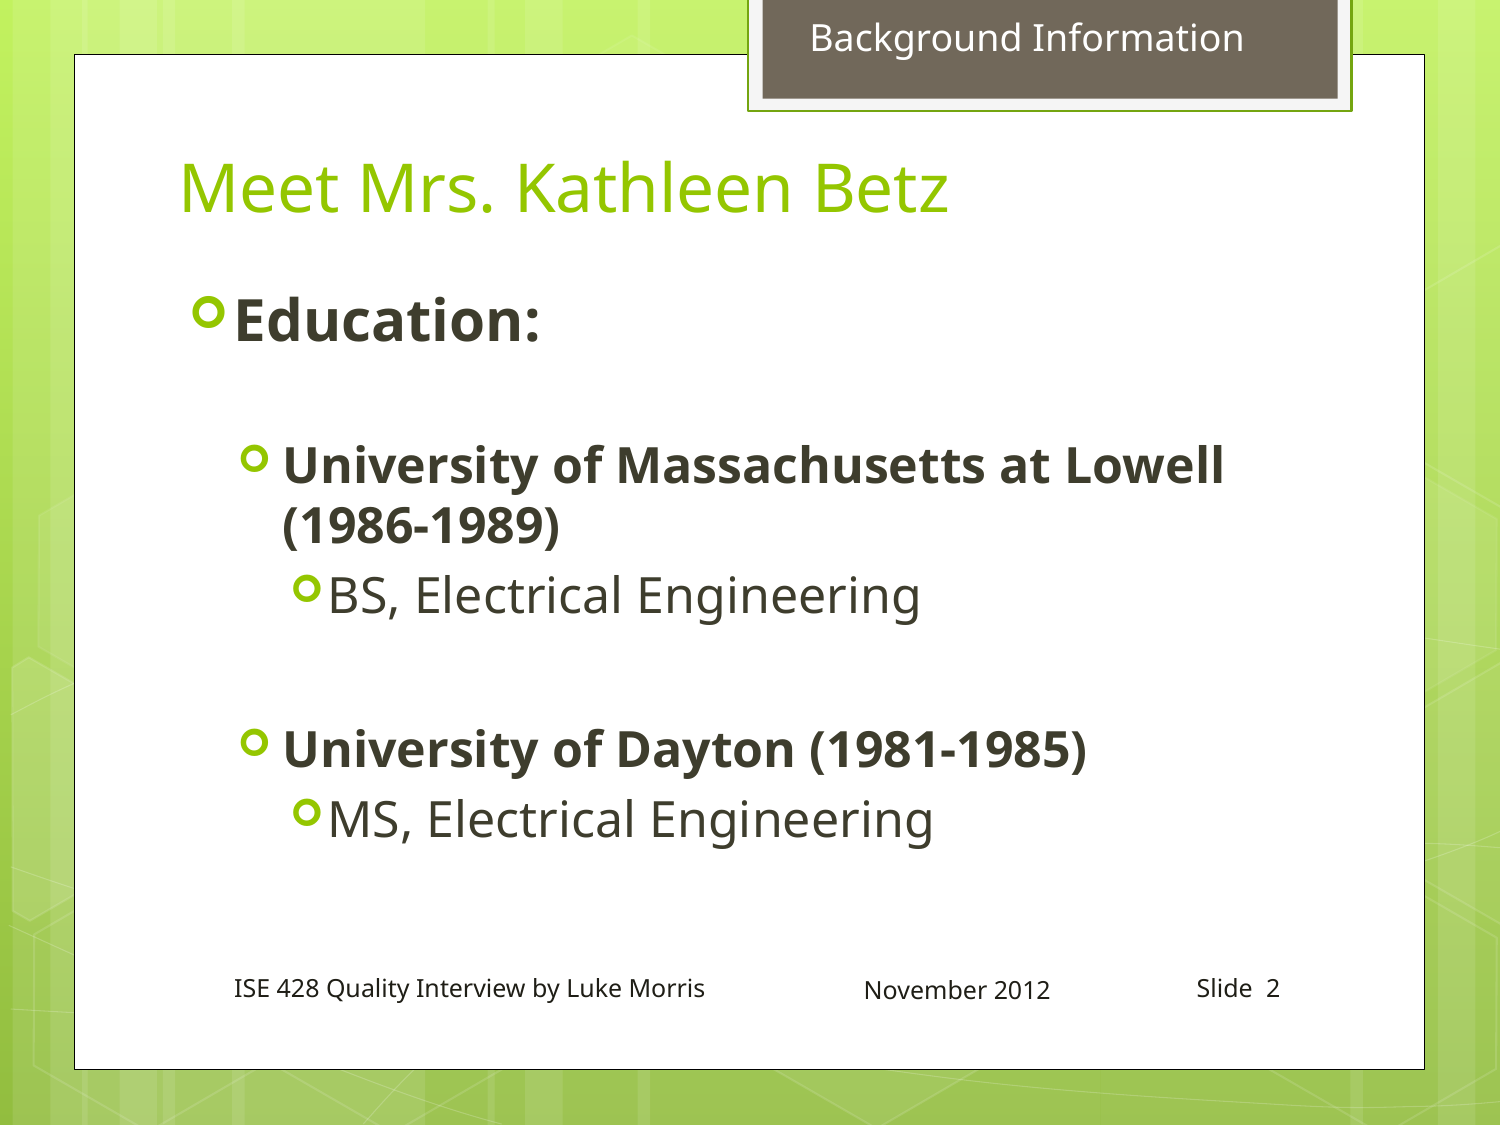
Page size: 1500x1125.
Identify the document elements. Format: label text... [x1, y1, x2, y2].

title Meet Mrs. Kathleen Betz [163, 136, 1316, 234]
text_box Background Information [794, 6, 1261, 67]
footer ISE 428 Quality Interview by Luke Morris [163, 960, 722, 1020]
list Education: University of Massachusetts at Lowell (1986-1989) BS, Electrical Engineering University of Dayton (1981-1985) MS, Electrical Engineering [162, 275, 1316, 954]
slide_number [783, 960, 1066, 1020]
